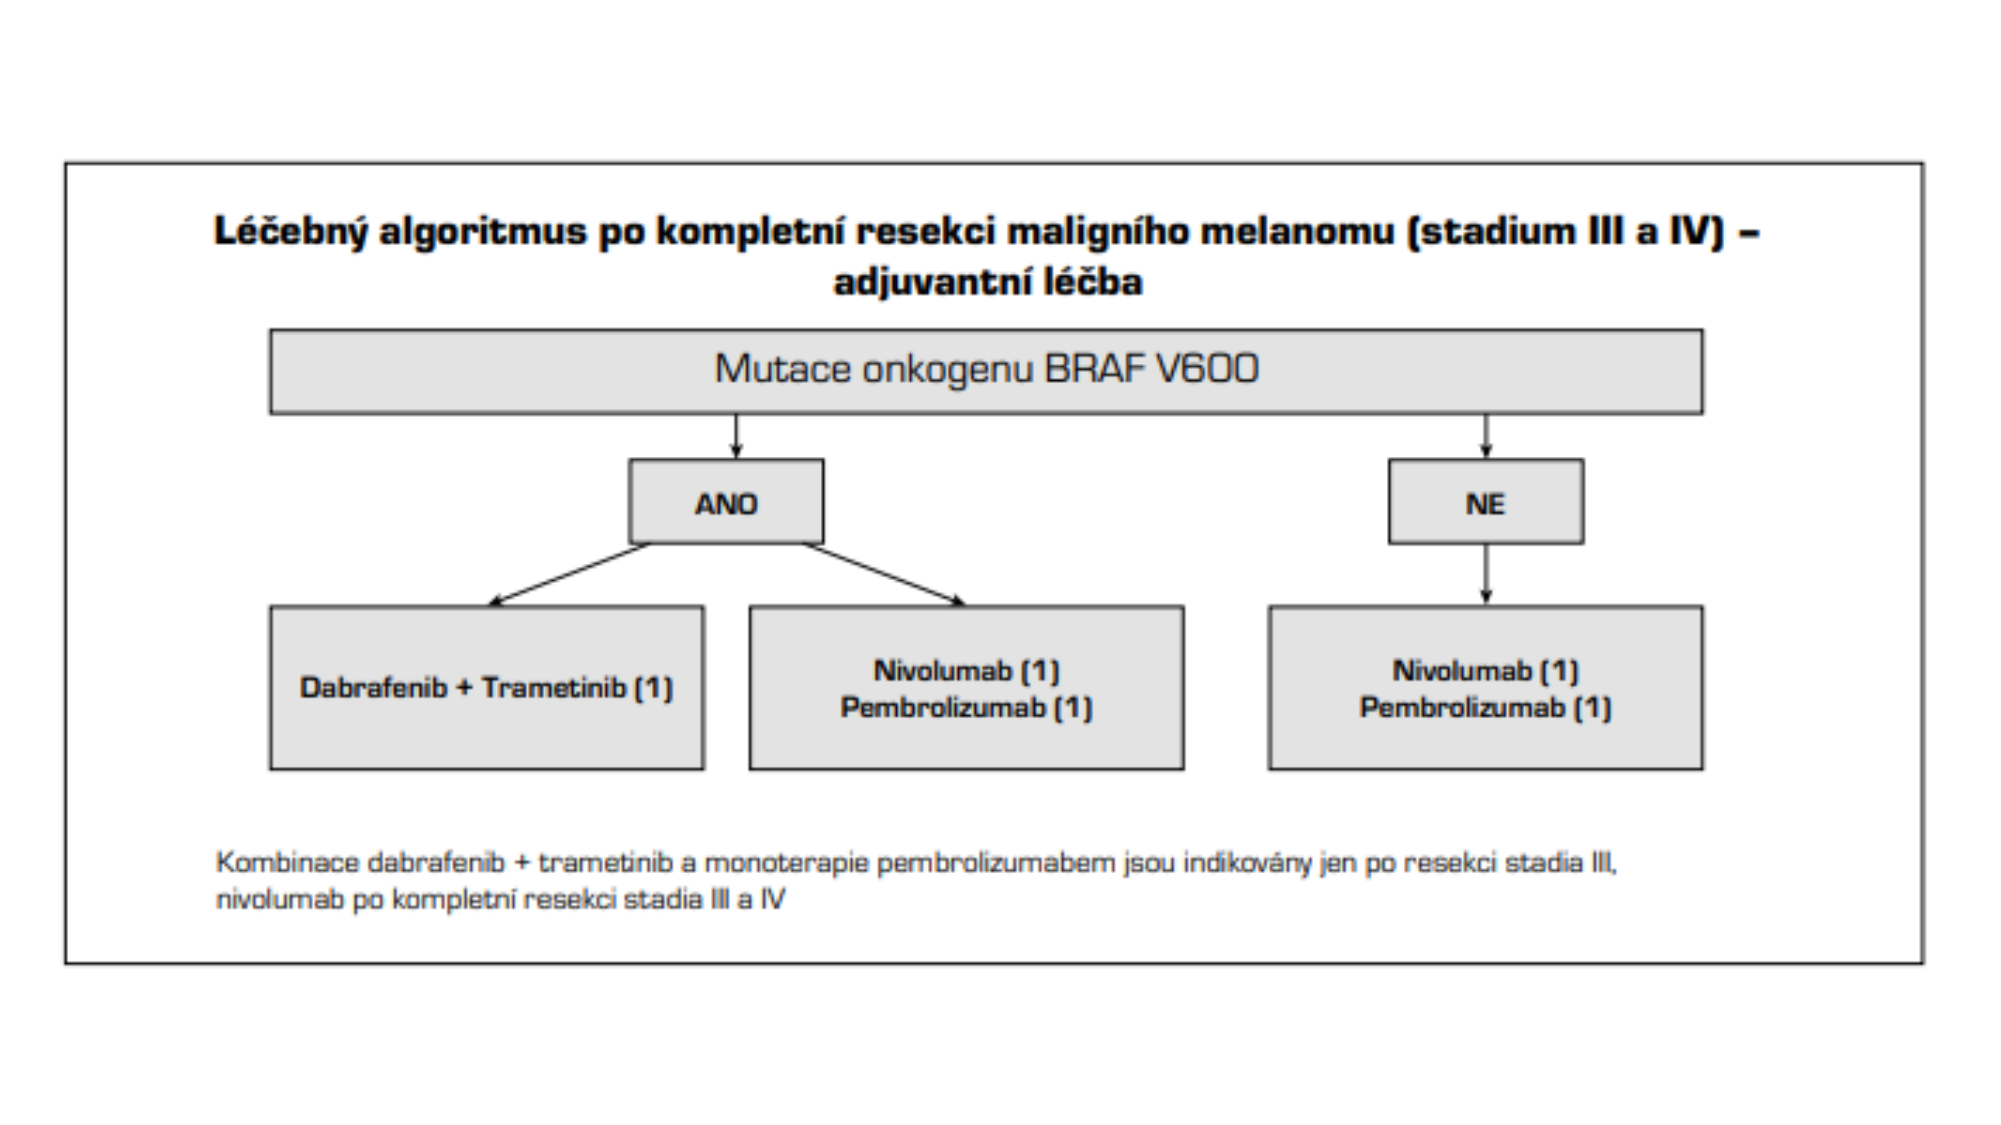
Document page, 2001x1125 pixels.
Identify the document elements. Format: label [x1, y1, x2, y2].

picture [18, 93, 1982, 1032]
